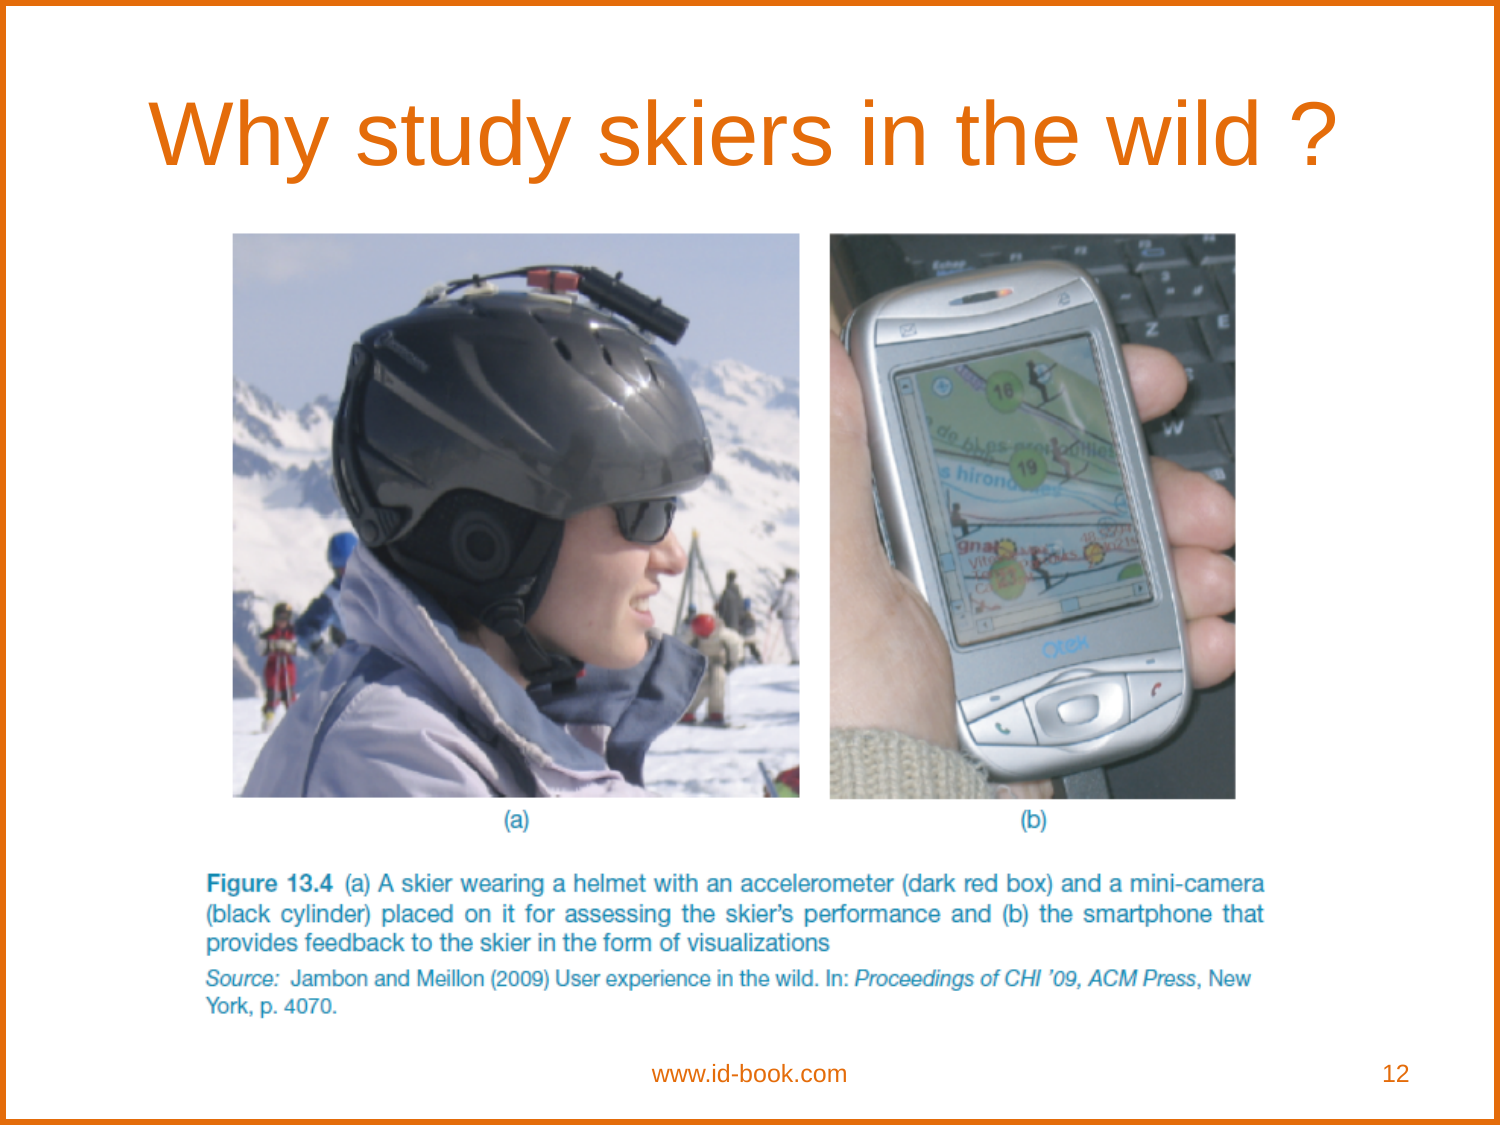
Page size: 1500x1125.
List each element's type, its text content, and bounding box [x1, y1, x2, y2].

slide_number 12 [1074, 1042, 1425, 1103]
picture [154, 217, 1289, 1029]
footer www.id-book.com [512, 1042, 988, 1103]
title Why study skiers in the wild ? [88, 66, 1401, 192]
